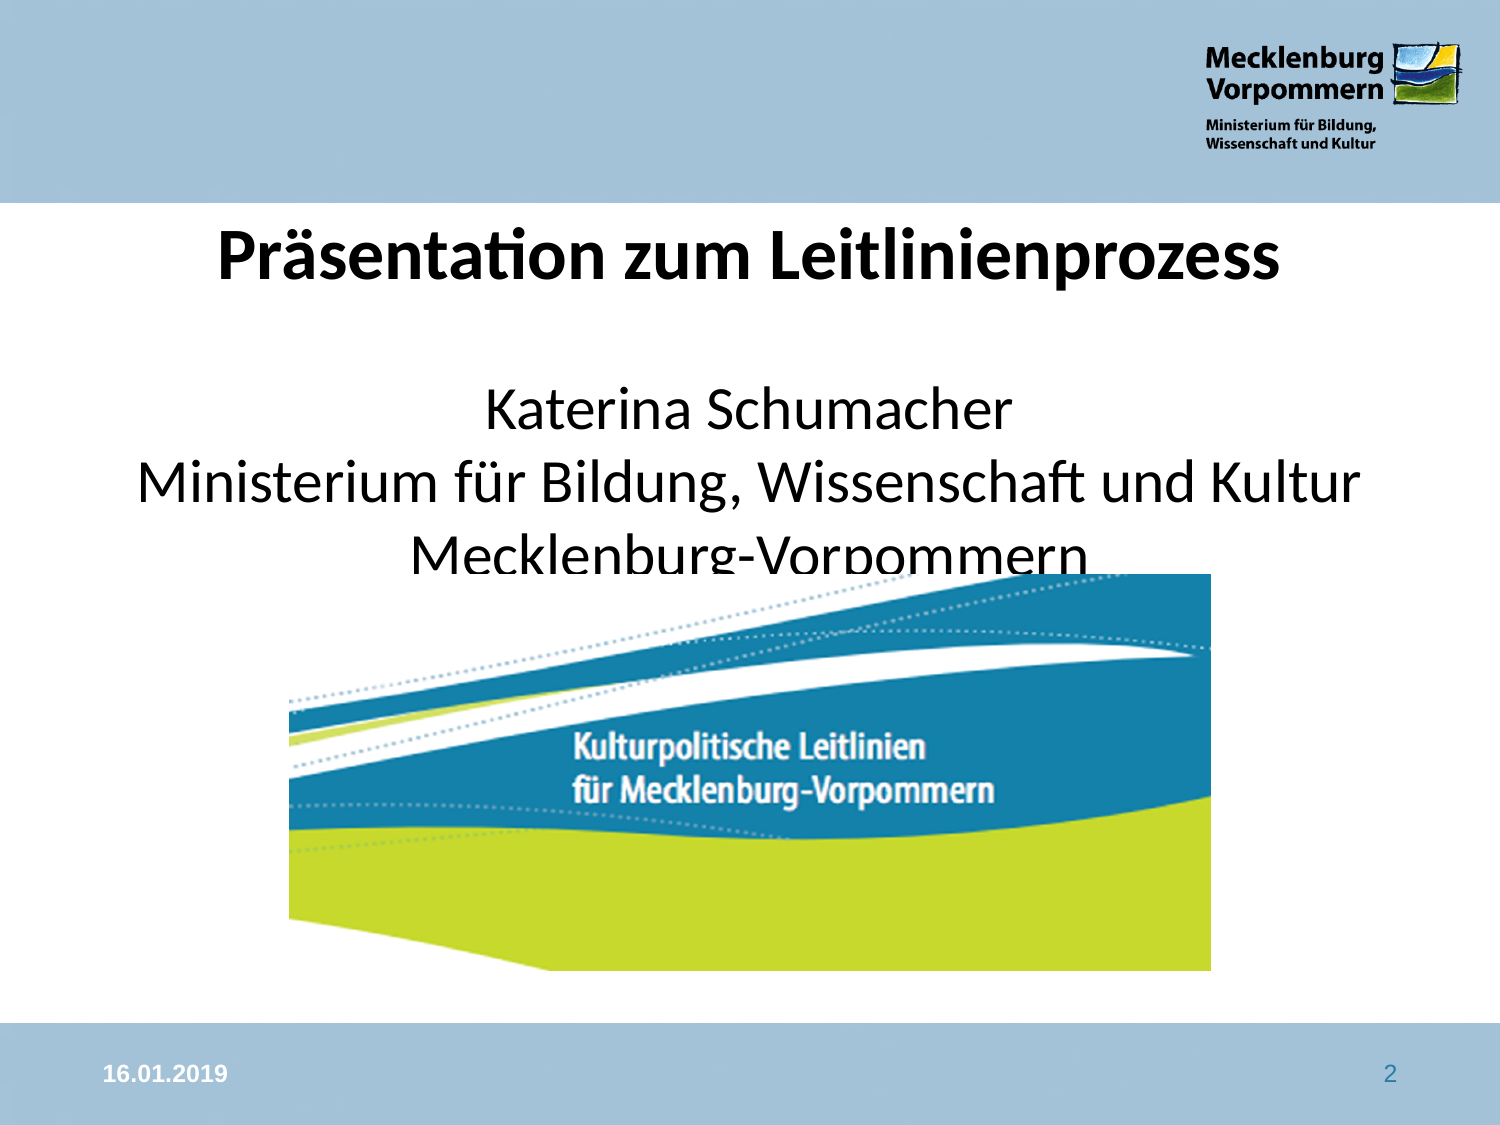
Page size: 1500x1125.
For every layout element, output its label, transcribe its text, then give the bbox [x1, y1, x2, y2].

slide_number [87, 1050, 728, 1099]
picture [0, 0, 1500, 203]
slide_number 2 [1272, 1050, 1413, 1100]
picture [288, 574, 1211, 971]
text_box Präsentation zum Leitlinienprozess Katerina Schumacher Ministerium für Bildung, Wissenschaft und Kultur Mecklenburg-Vorpommern [112, 196, 1388, 598]
picture [0, 1023, 1500, 1125]
